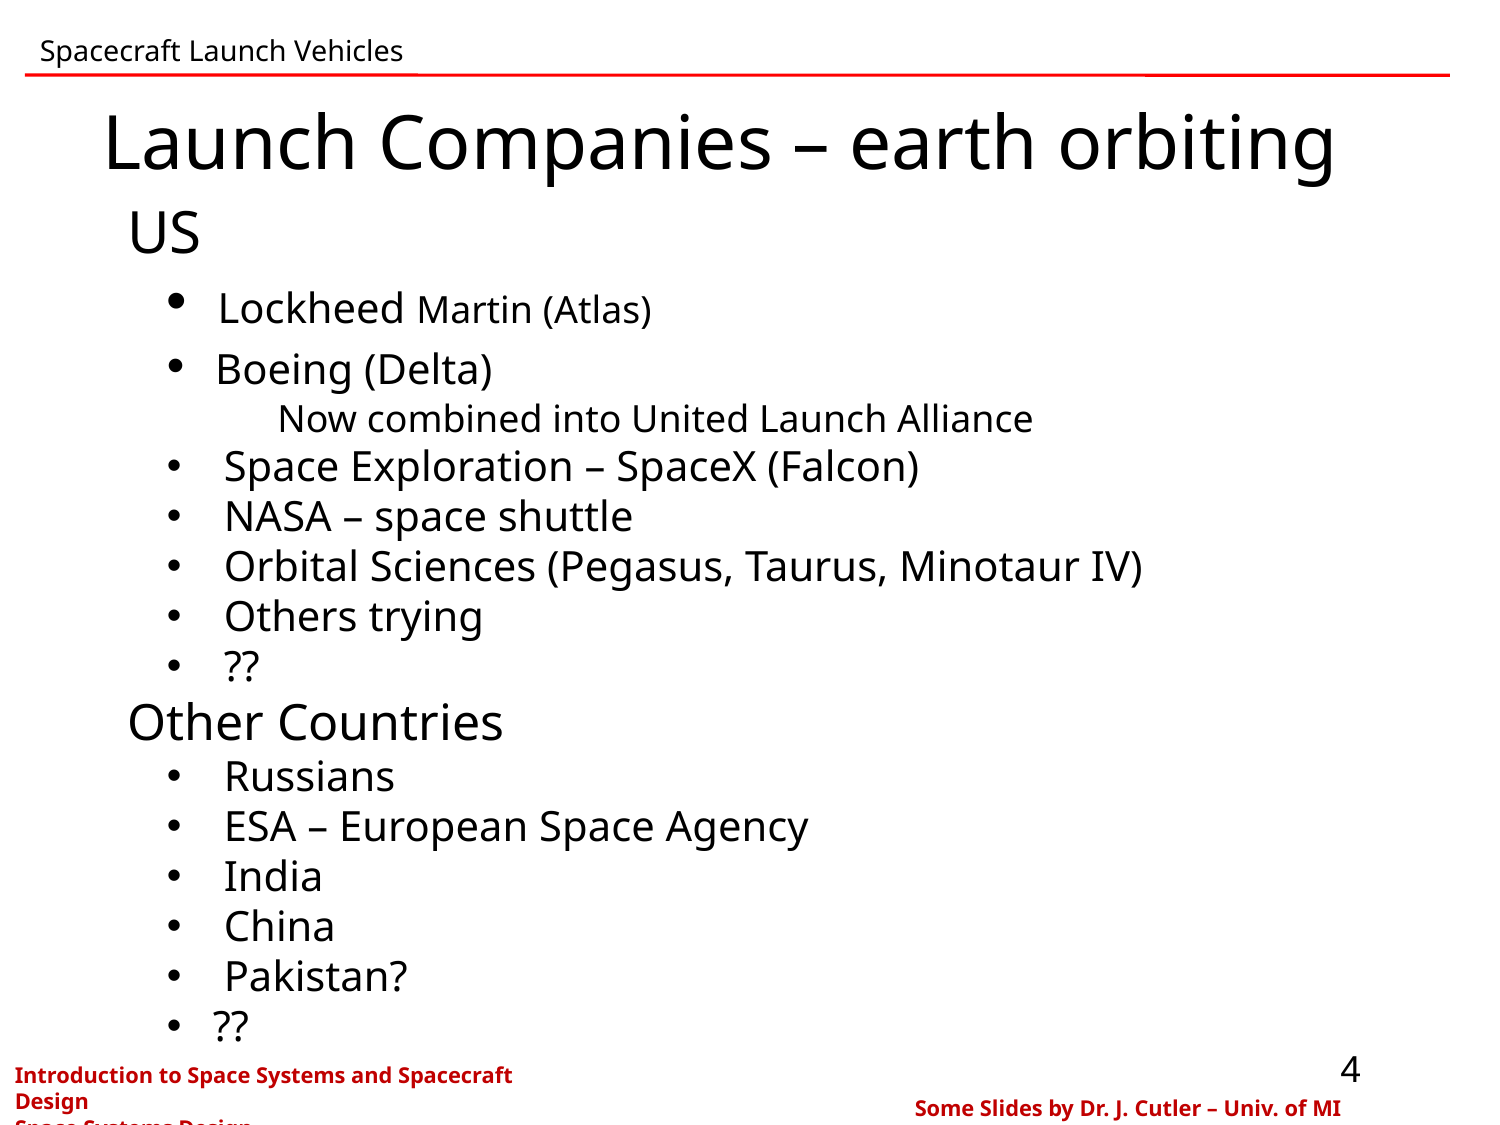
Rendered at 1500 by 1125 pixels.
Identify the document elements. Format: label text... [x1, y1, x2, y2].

text_box Some Slides by Dr. J. Cutler – Univ. of MI [899, 1087, 1363, 1125]
text_box Spacecraft Launch Vehicles [24, 24, 425, 74]
text_box Introduction to Space Systems and Spacecraft Design Space Systems Design [0, 1054, 563, 1125]
text_box 4 [1325, 1037, 1500, 1098]
text_box Launch Companies – earth orbiting [87, 87, 1354, 193]
text_box US Lockheed Martin (Atlas) Boeing (Delta) Now combined into United Launch Alliance Space Exploration – SpaceX (Falcon) NASA – space shuttle Orbital Sciences (Pegasus, Taurus, Minotaur IV) Others trying ?? Other Countries Russians ESA – European Space Agency India China Pakistan? ?? [112, 187, 1363, 1058]
